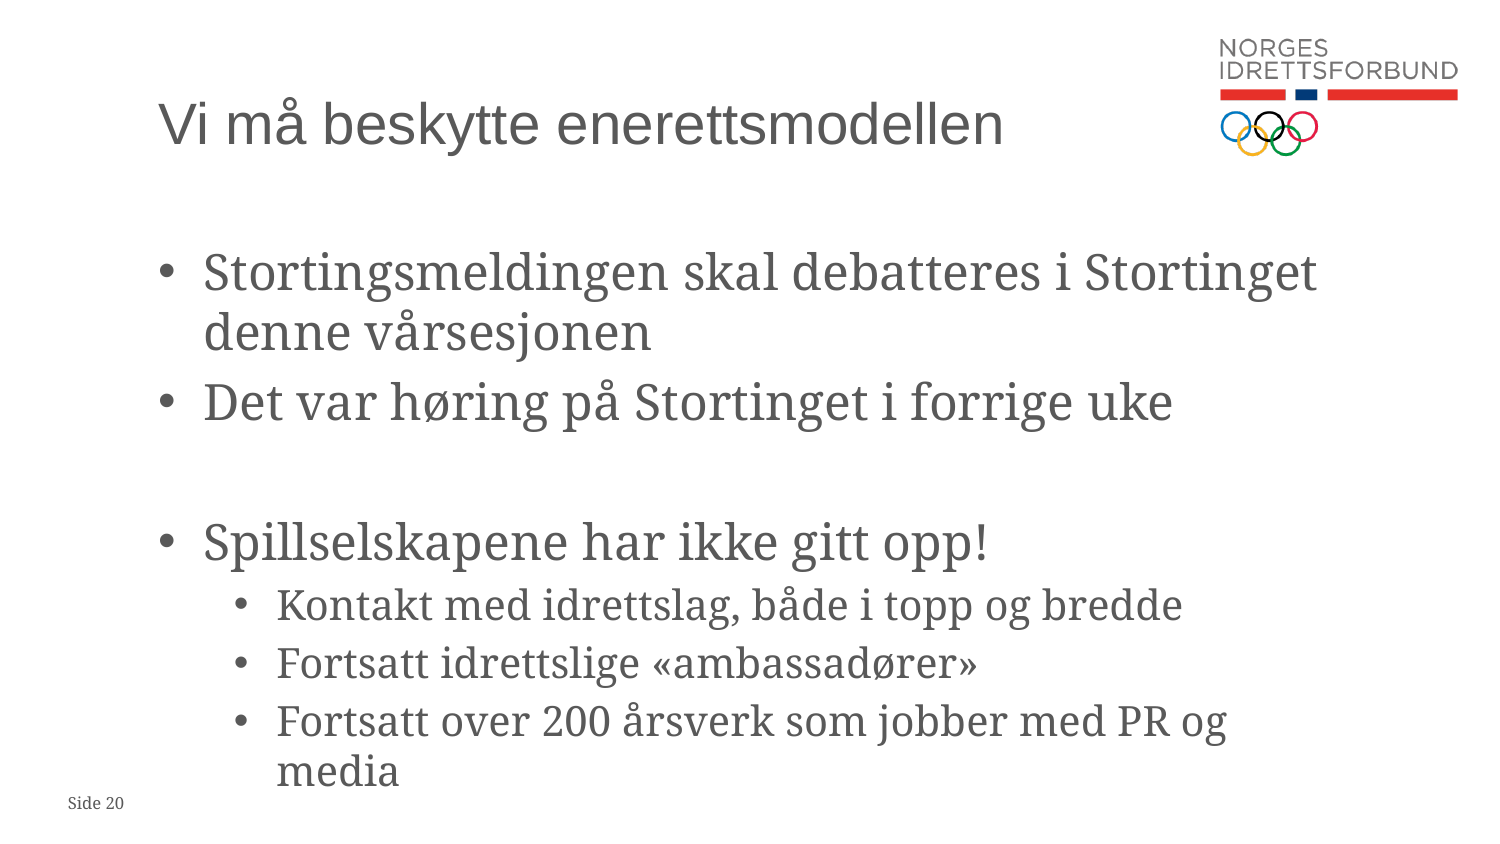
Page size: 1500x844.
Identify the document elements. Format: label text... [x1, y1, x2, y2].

list Stortingsmeldingen skal debatteres i Stortinget denne vårsesjonen Det var høring på Stortinget i forrige uke Spillselskapene har ikke gitt opp! Kontakt med idrettslag, både i topp og bredde Fortsatt idrettslige «ambassadører» Fortsatt over 200 årsverk som jobber med PR og media [144, 232, 1338, 694]
picture [1189, 8, 1488, 186]
title Vi må beskytte enerettsmodellen [144, 79, 1090, 186]
